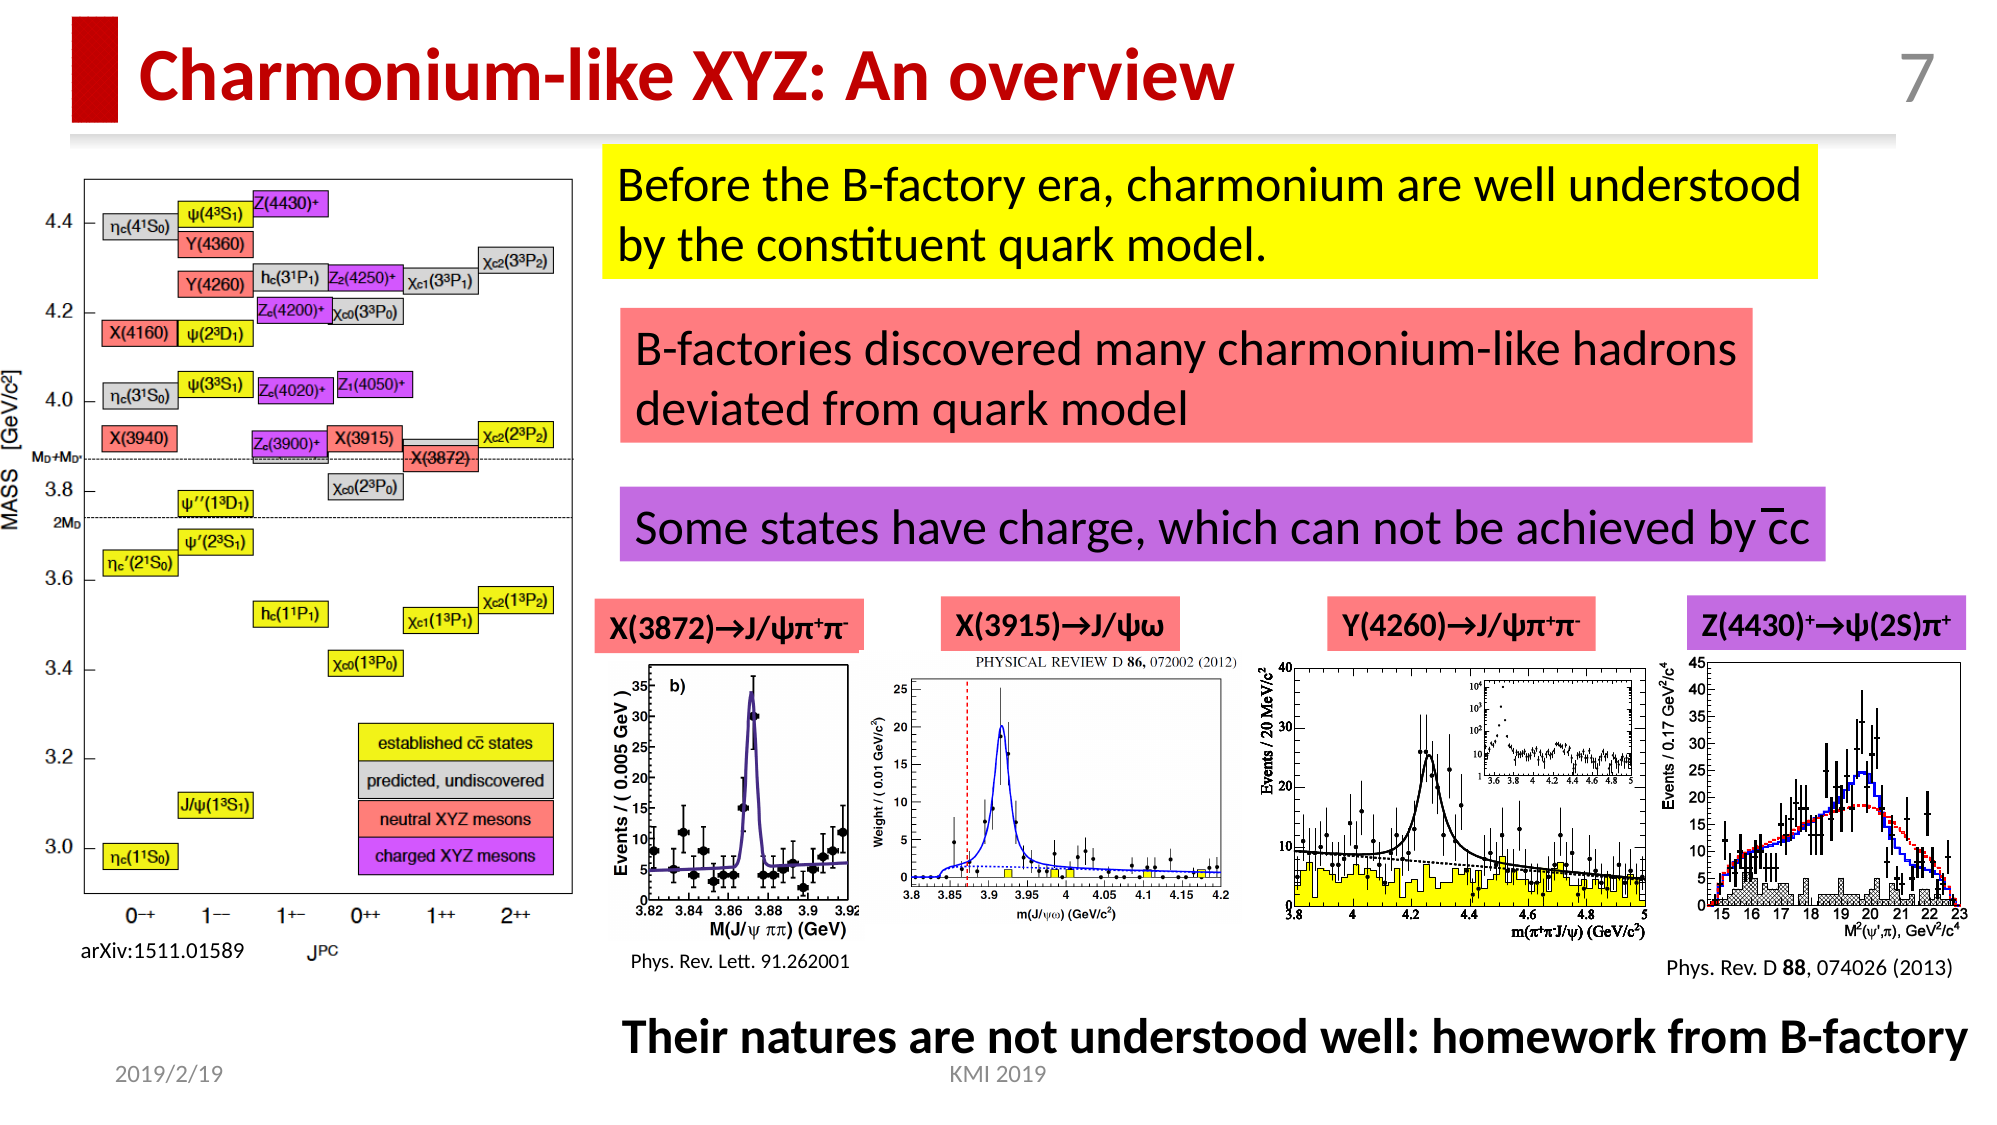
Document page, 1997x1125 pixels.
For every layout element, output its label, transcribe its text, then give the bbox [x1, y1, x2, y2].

text_box Their natures are not understood well: homework from B-factory [607, 995, 1985, 1071]
text_box Phys. Rev. D 88, 074026 (2013) [1651, 956, 1978, 987]
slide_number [99, 1042, 566, 1103]
text_box Z(4430)+→ψ(2S)π+ [1687, 595, 1967, 628]
footer KMI 2019 [682, 1071, 1315, 1103]
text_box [0, 160, 629, 987]
picture [1253, 629, 1994, 954]
text_box Phys. Rev. Lett. 91.262001 [634, 940, 876, 981]
text_box Some states have charge, which can not be achieved by cc [634, 486, 1826, 562]
text_box X(3872)→J/ψπ+π- [634, 598, 864, 654]
text_box Y(4260)→J/ψπ+π- [1327, 596, 1596, 651]
text_box X(3915)→J/ψω [940, 596, 1180, 649]
text_box B-factories discovered many charmonium-like hadrons deviated from quark model [634, 307, 1753, 443]
picture [607, 650, 1242, 942]
title Charmonium-like XYZ: An overview [124, 21, 1270, 120]
text_box Before the B-factory era, charmonium are well understood by the constituent quark model. [602, 144, 1818, 279]
